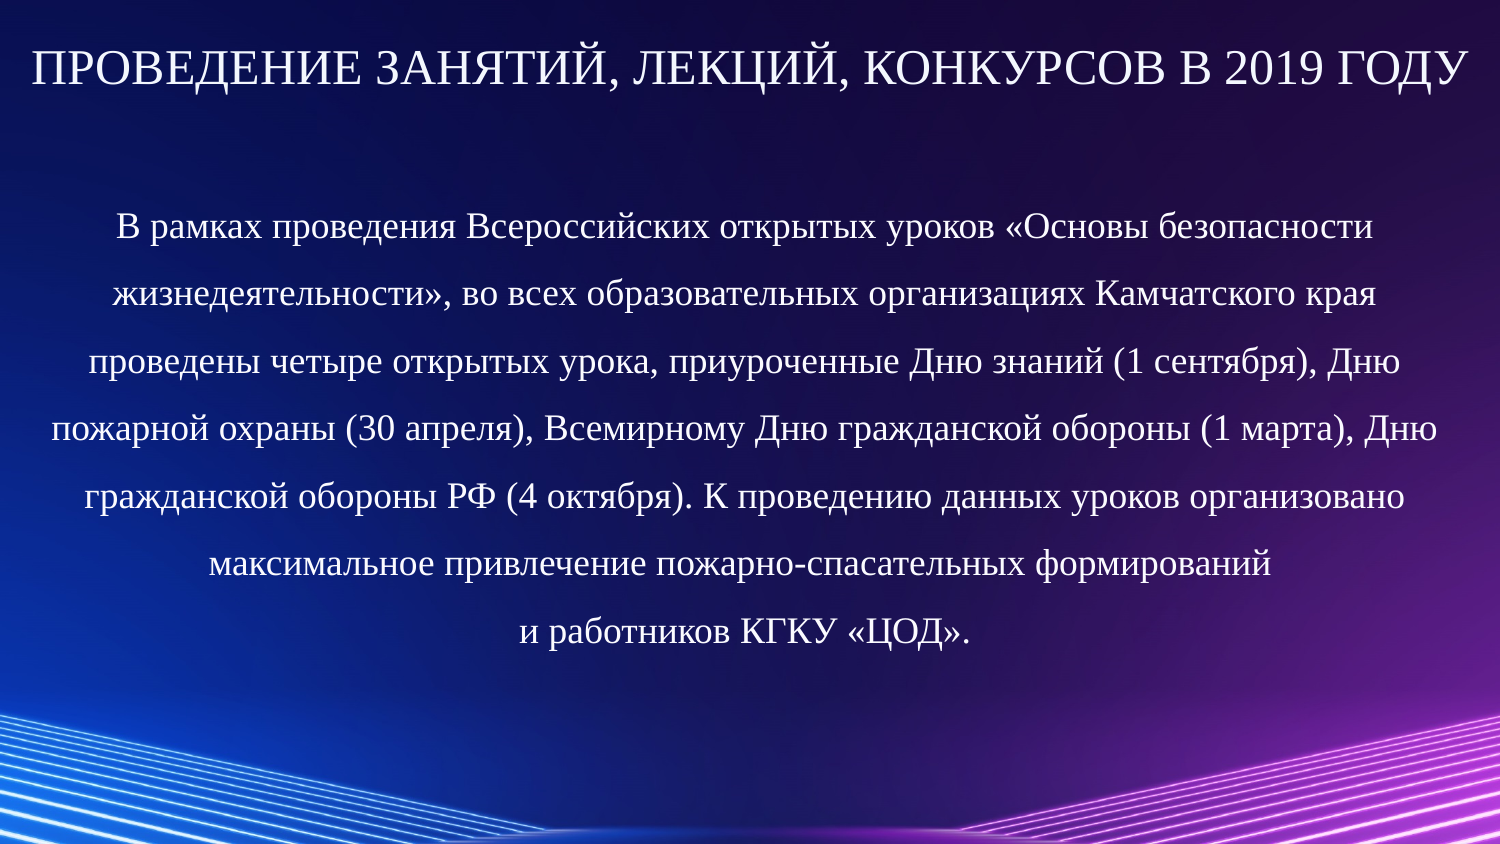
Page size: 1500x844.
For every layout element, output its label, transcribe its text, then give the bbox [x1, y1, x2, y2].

text_box В рамках проведения Всероссийских открытых уроков «Основы безопасности жизнедеятельности», во всех образовательных организациях Камчатского края проведены четыре открытых урока, приуроченные Дню знаний (1 сентября), Дню пожарной охраны (30 апреля), Всемирному Дню гражданской обороны (1 марта), Дню гражданской обороны РФ (4 октября). К проведению данных уроков организовано максимальное привлечение пожарно-спасательных формирований и работников КГКУ «ЦОД». [14, 170, 1477, 759]
picture [0, 138, 1500, 844]
text_box ПРОВЕДЕНИЕ ЗАНЯТИЙ, ЛЕКЦИЙ, КОНКУРСОВ В 2019 ГОДУ [0, 0, 1500, 138]
